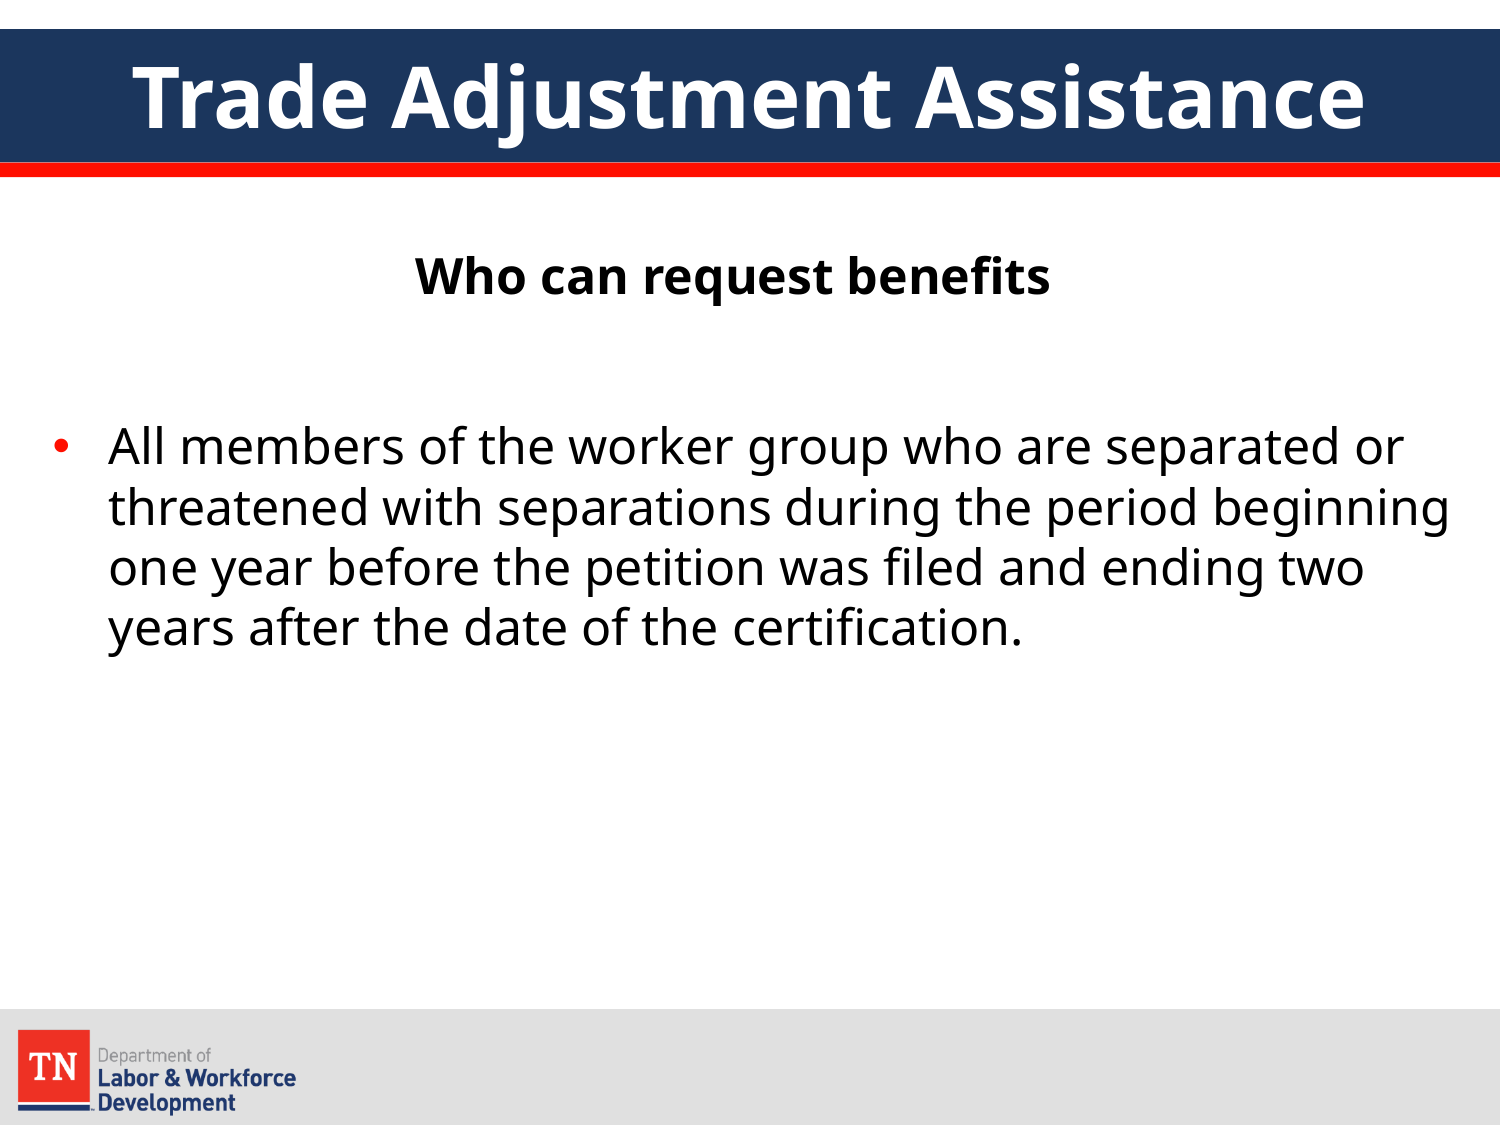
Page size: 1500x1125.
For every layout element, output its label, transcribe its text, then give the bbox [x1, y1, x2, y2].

list All members of the worker group who are separated or threatened with separations during the period beginning one year before the petition was filed and ending two years after the date of the certification. [37, 337, 1475, 900]
text_box Who can request benefits [400, 237, 1067, 312]
picture [6, 1012, 307, 1125]
title Trade Adjustment Assistance [24, 27, 1475, 163]
